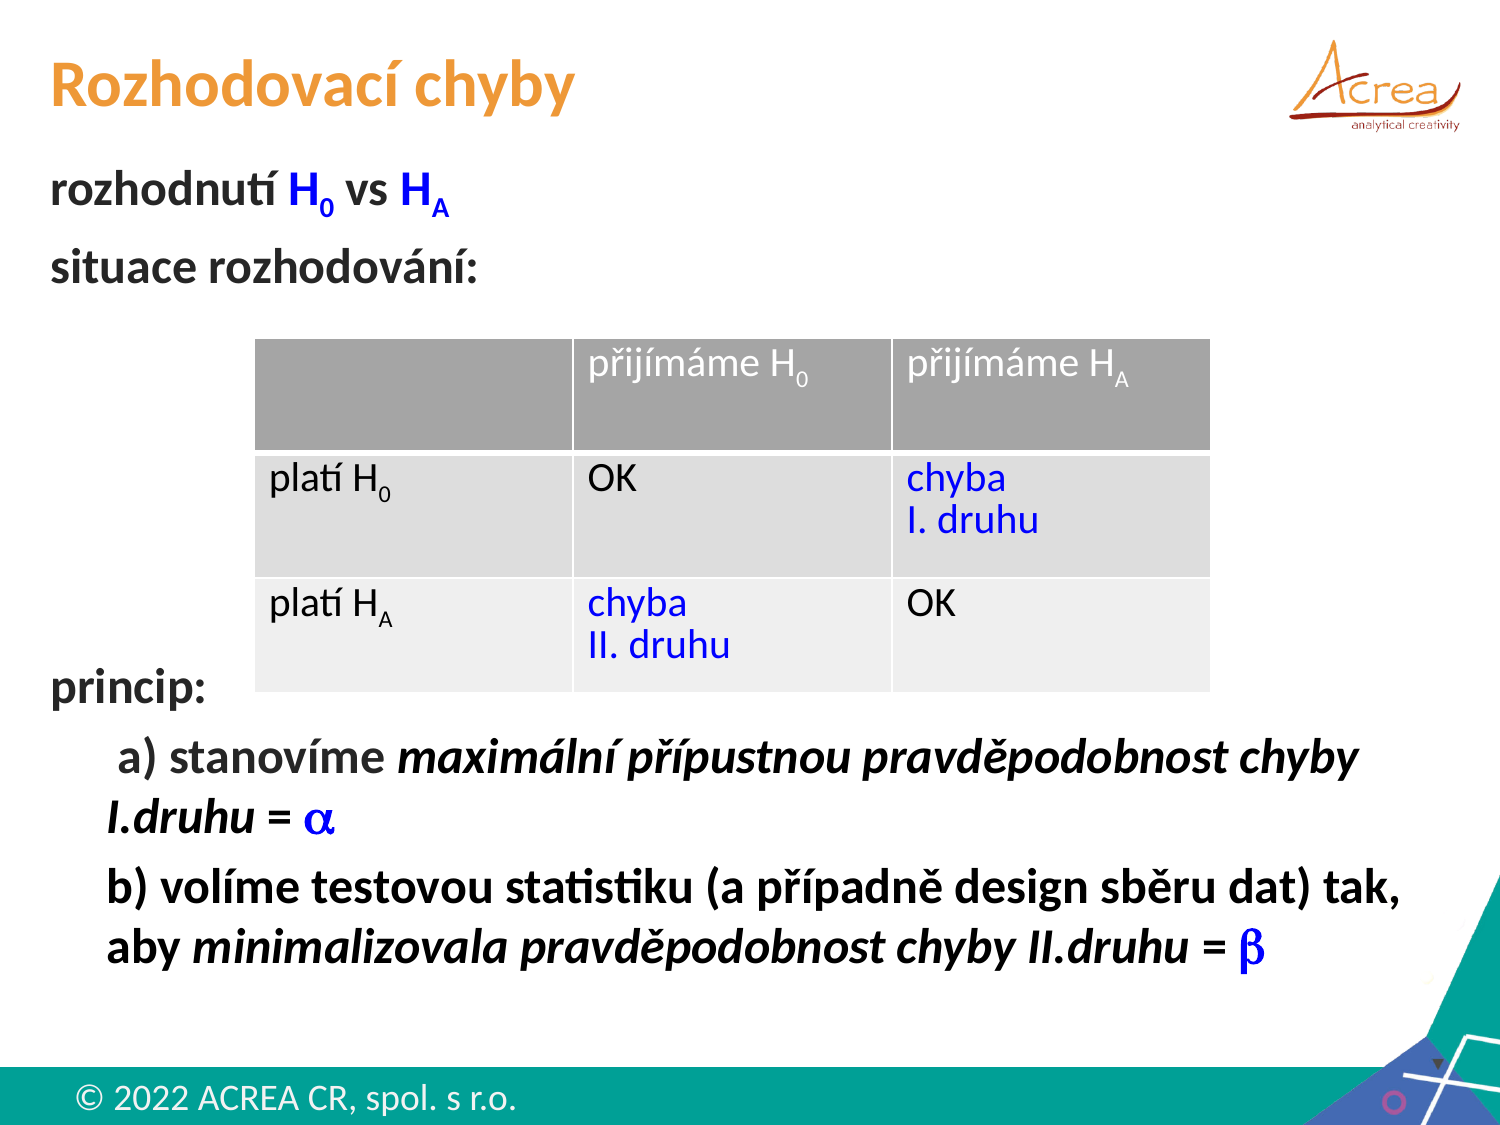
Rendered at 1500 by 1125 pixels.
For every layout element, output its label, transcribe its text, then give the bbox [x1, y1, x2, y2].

table_header [255, 339, 572, 450]
table_cell chyba II. druhu [574, 579, 891, 692]
table_cell chyba I. druhu [893, 456, 1210, 577]
table_cell platí HA [255, 579, 572, 692]
list rozhodnutí H0 vs HA situace rozhodování: princip: a) stanovíme maximální přípustnou pravděpodobnost chyby I.druhu =  b) volíme testovou statistiku (a případně design sběru dat) tak, aby minimalizovala pravděpodobnost chyby II.druhu = b [35, 147, 1453, 1010]
table_cell OK [574, 456, 891, 577]
table_cell platí H0 [255, 456, 572, 577]
picture [1280, 853, 1500, 1125]
table_header přijímáme HA [893, 339, 1210, 450]
picture [1249, 10, 1500, 161]
table_header přijímáme H0 [574, 339, 891, 450]
title Rozhodovací chyby [35, 35, 1276, 124]
table_cell OK [893, 579, 1210, 692]
